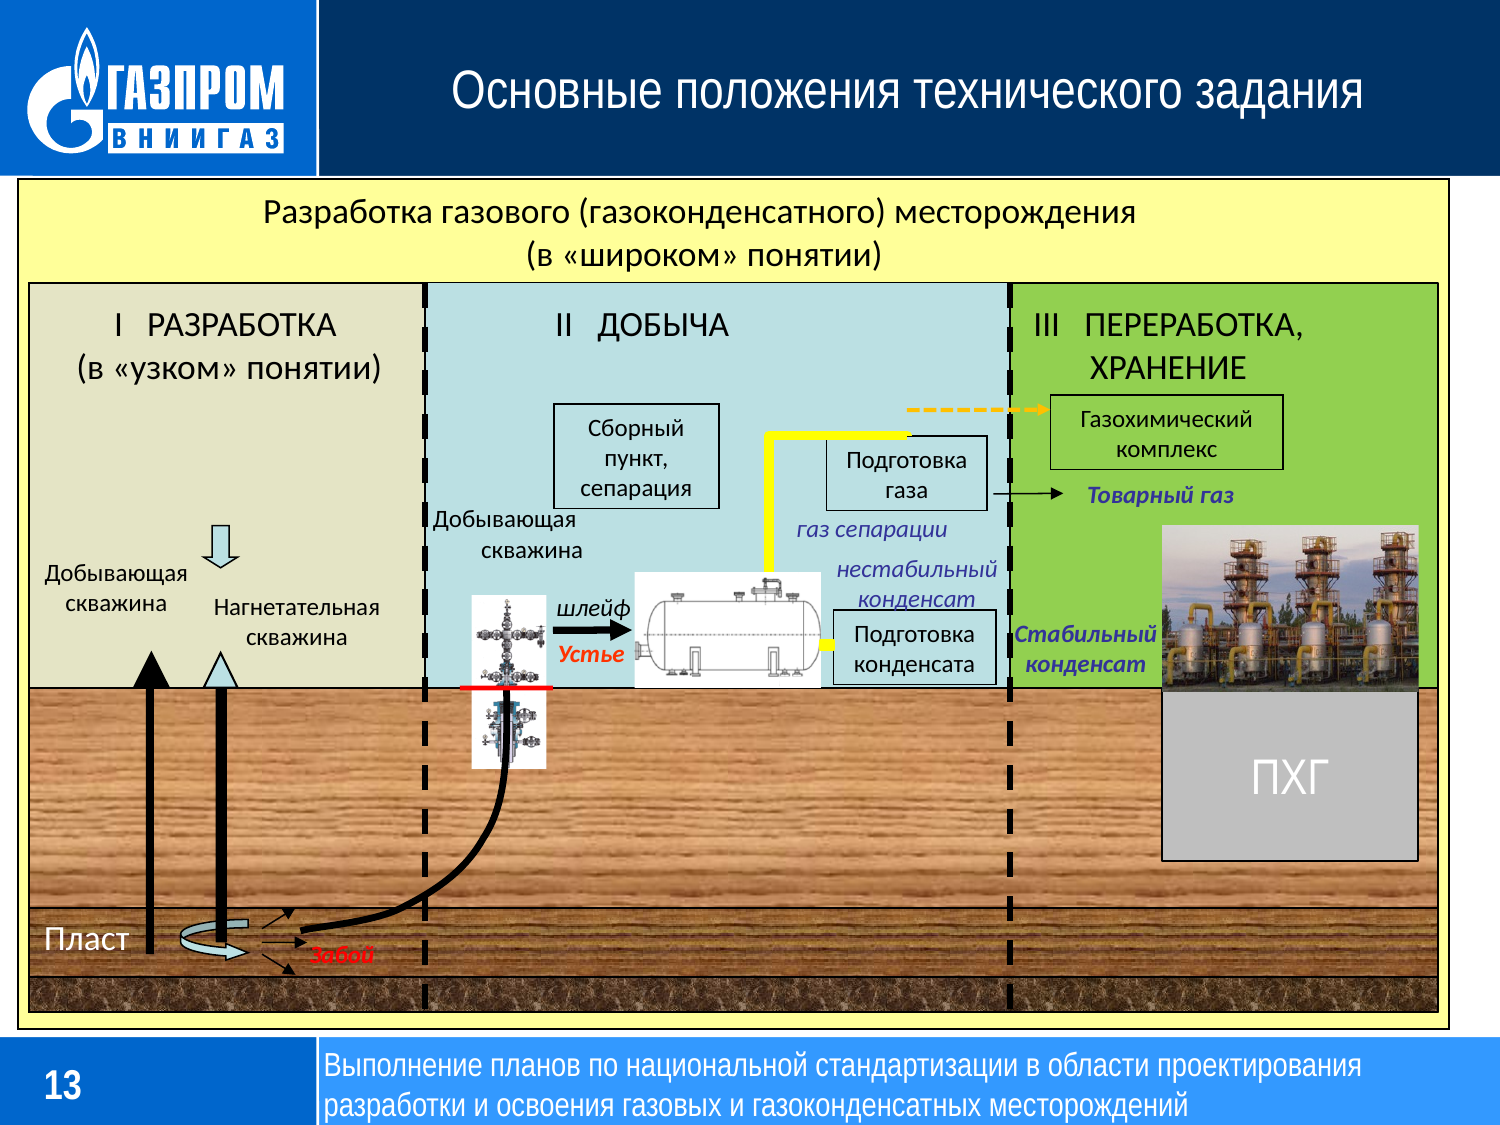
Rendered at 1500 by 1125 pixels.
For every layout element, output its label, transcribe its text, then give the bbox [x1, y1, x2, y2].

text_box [17, 178, 1450, 1030]
footer Выполнение планов по национальной стандартизации в области проектирования разработки и освоения газовых и газоконденсатных месторождений [323, 1043, 1463, 1123]
title Основные положения технического задания [317, 0, 1500, 181]
slide_number 13 [0, 1043, 126, 1123]
